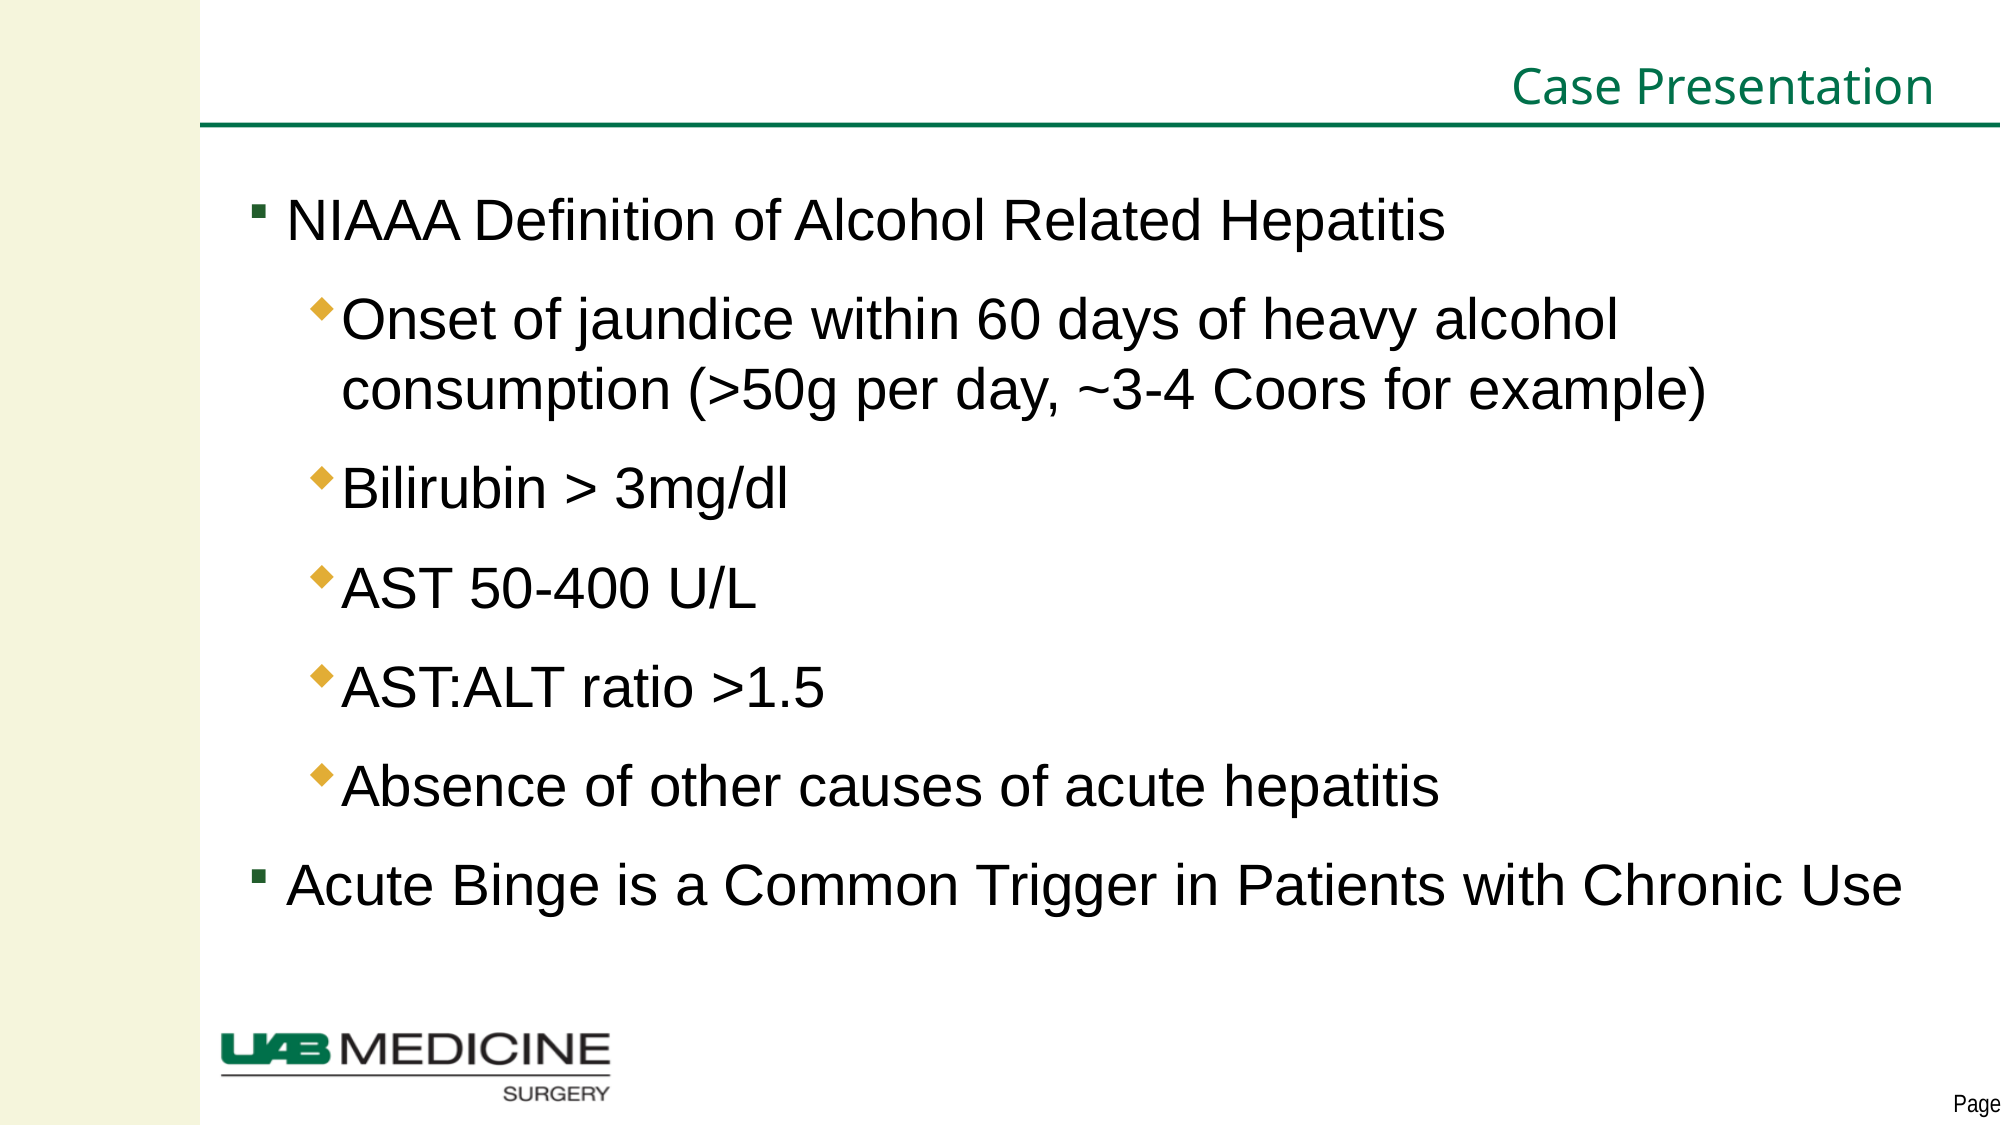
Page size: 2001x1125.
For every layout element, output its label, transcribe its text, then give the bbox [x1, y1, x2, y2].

list NIAAA Definition of Alcohol Related Hepatitis Onset of jaundice within 60 days of heavy alcohol consumption (>50g per day, ~3-4 Coors for example) Bilirubin > 3mg/dl AST 50-400 U/L AST:ALT ratio >1.5 Absence of other causes of acute hepatitis Acute Binge is a Common Trigger in Patients with Chronic Use [233, 174, 1959, 900]
picture [214, 1024, 616, 1109]
title Case Presentation [349, 0, 1951, 124]
